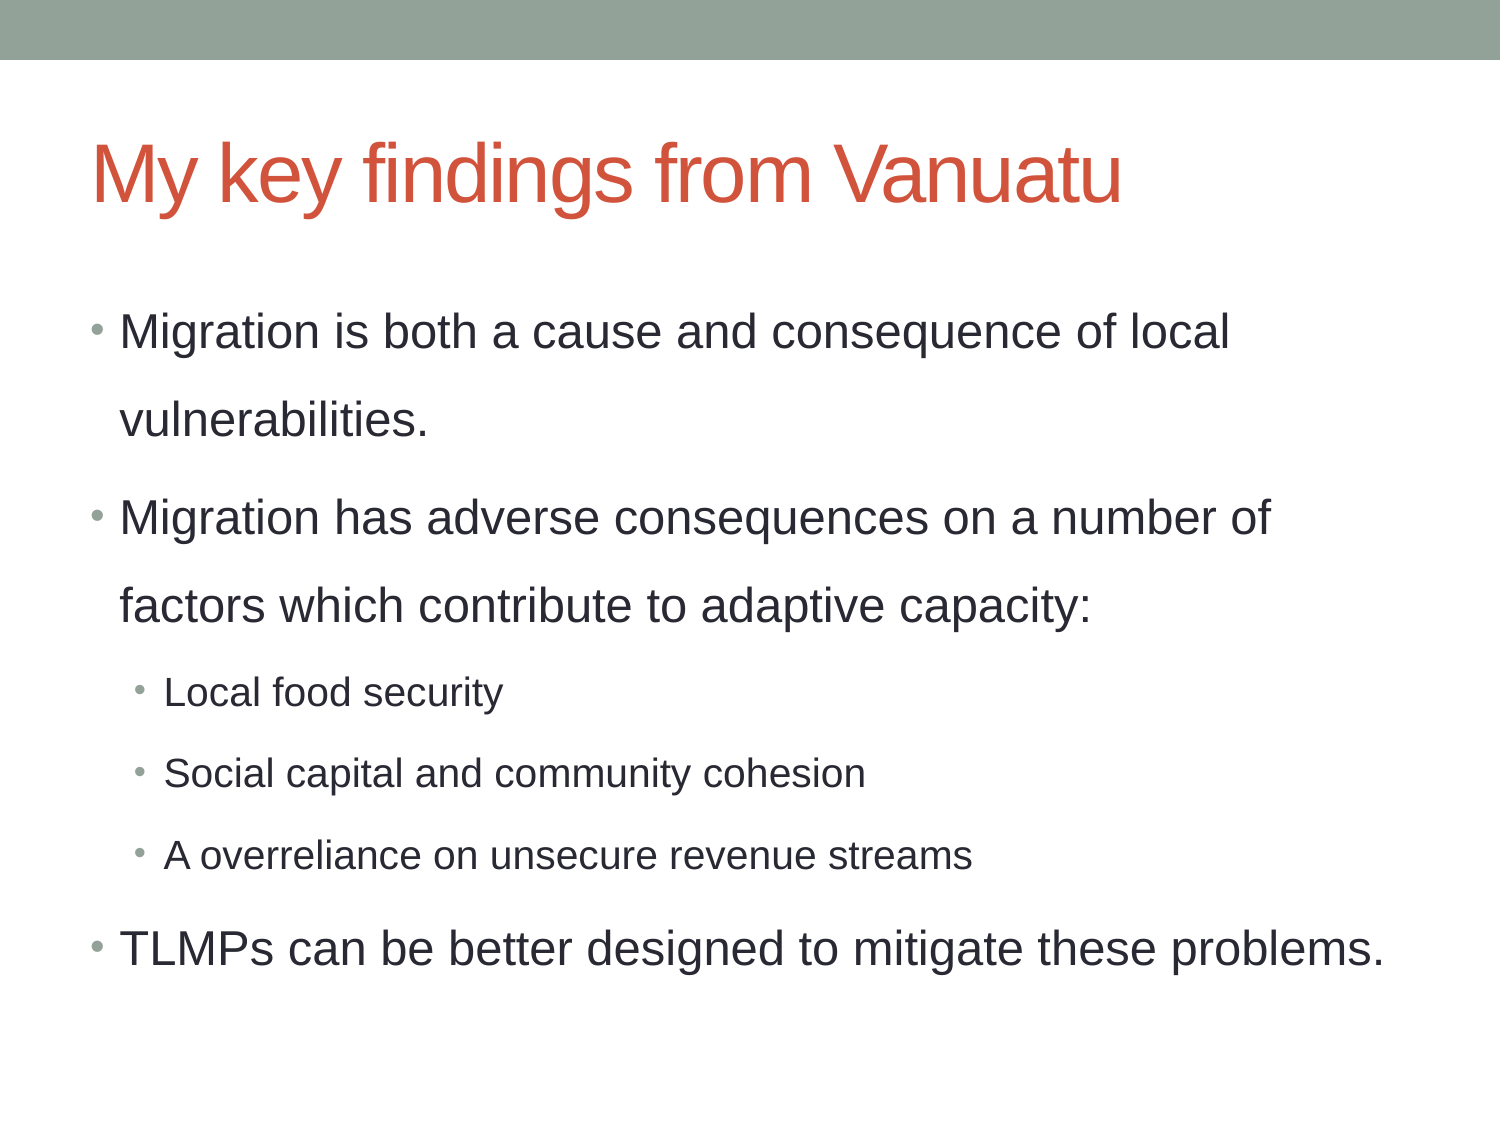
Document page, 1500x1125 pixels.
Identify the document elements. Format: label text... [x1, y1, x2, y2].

title My key findings from Vanuatu [75, 87, 1425, 250]
list Migration is both a cause and consequence of local vulnerabilities. Migration has adverse consequences on a number of factors which contribute to adaptive capacity: Local food security Social capital and community cohesion A overreliance on unsecure revenue streams TLMPs can be better designed to mitigate these problems. [75, 262, 1425, 1063]
